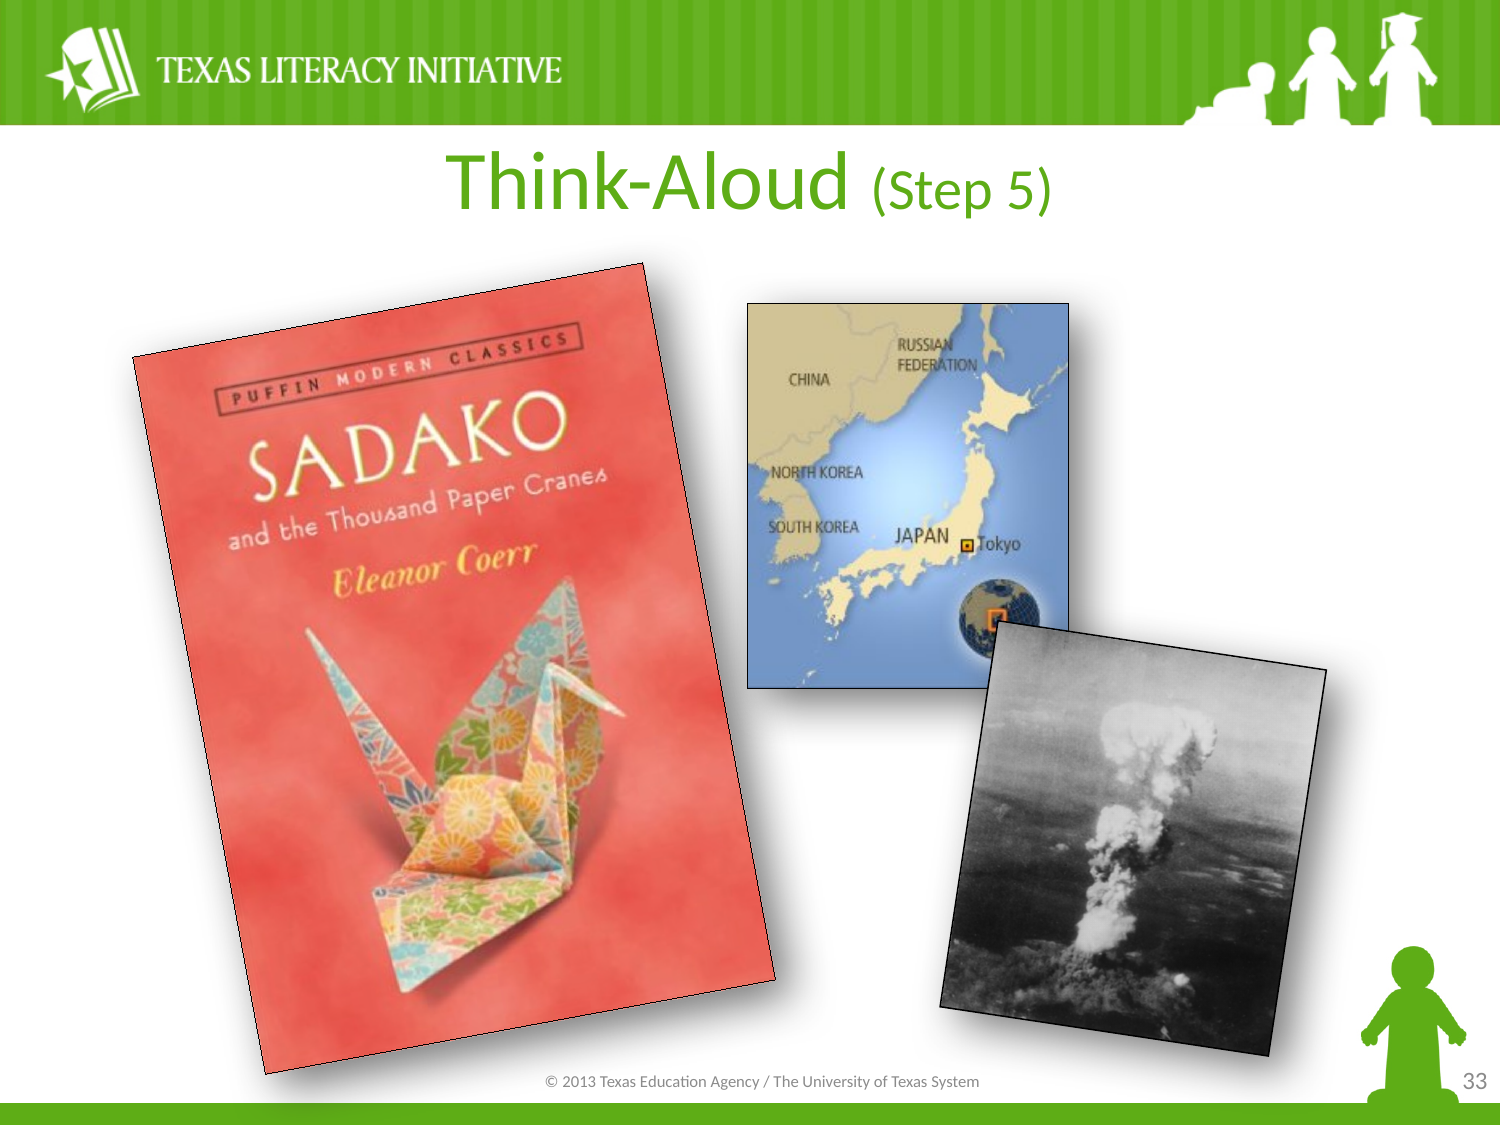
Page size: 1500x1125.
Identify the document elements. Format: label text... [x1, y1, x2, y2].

text_box Think-Aloud (Step 5) [0, 138, 1500, 233]
slide_number 33 [1437, 1059, 1500, 1100]
picture [0, 0, 1500, 135]
picture [0, 264, 1500, 1125]
